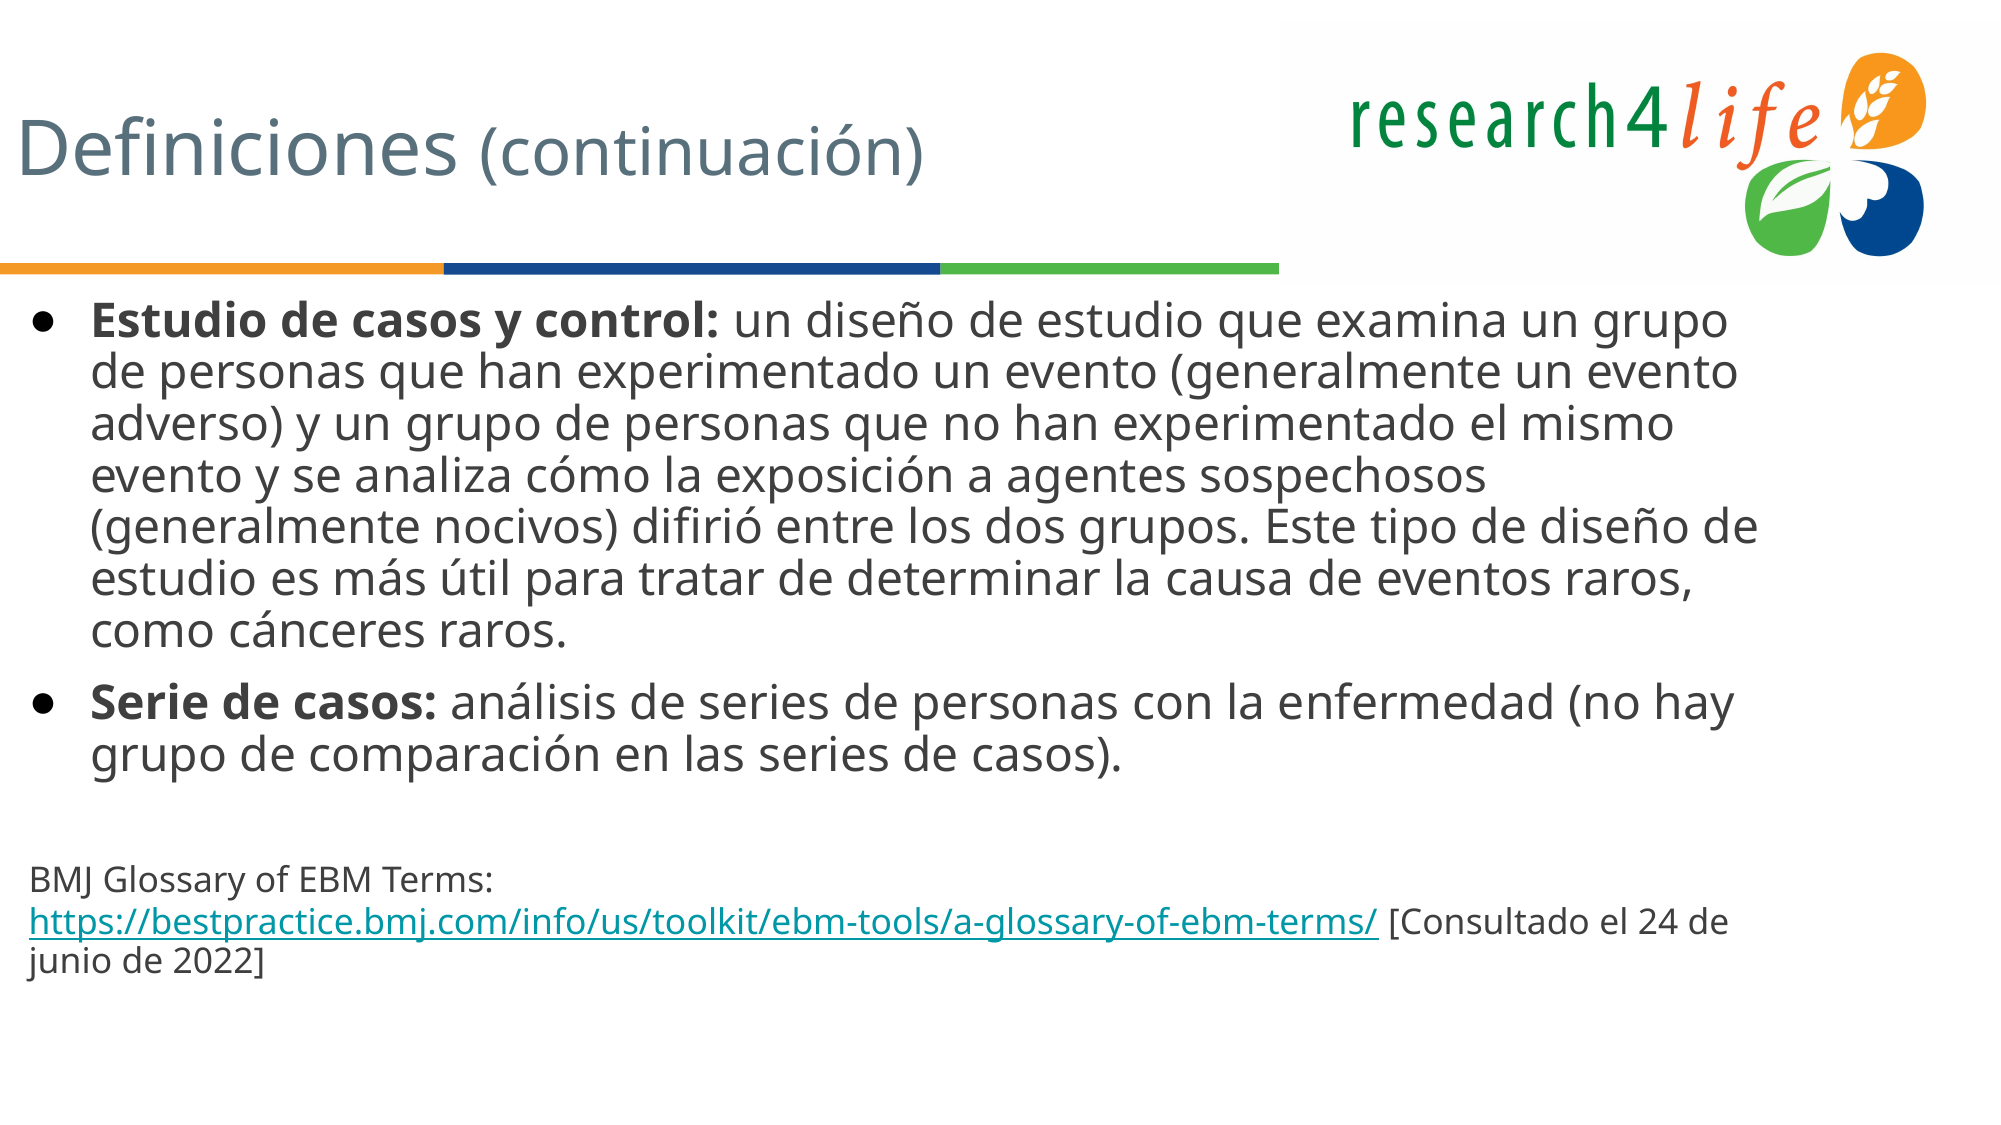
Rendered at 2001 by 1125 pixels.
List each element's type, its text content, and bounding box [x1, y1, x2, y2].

picture [1279, 22, 2000, 285]
list Estudio de casos y control: un diseño de estudio que examina un grupo de personas que han experimentado un evento (generalmente un evento adverso) y un grupo de personas que no han experimentado el mismo evento y se analiza cómo la exposición a agentes sospechosos (generalmente nocivos) difirió entre los dos grupos. Este tipo de diseño de estudio es más útil para tratar de determinar la causa de eventos raros, como cánceres raros. Serie de casos: análisis de series de personas con la enfermedad (no hay grupo de comparación en las series de casos). BMJ Glossary of EBM Terms: https://bestpractice.bmj.com/info/us/toolkit/ebm-tools/a-glossary-of-ebm-terms/ [Consultado el 24 de junio de 2022] [0, 288, 1814, 1104]
title Definiciones (continuación) [0, 62, 1286, 240]
